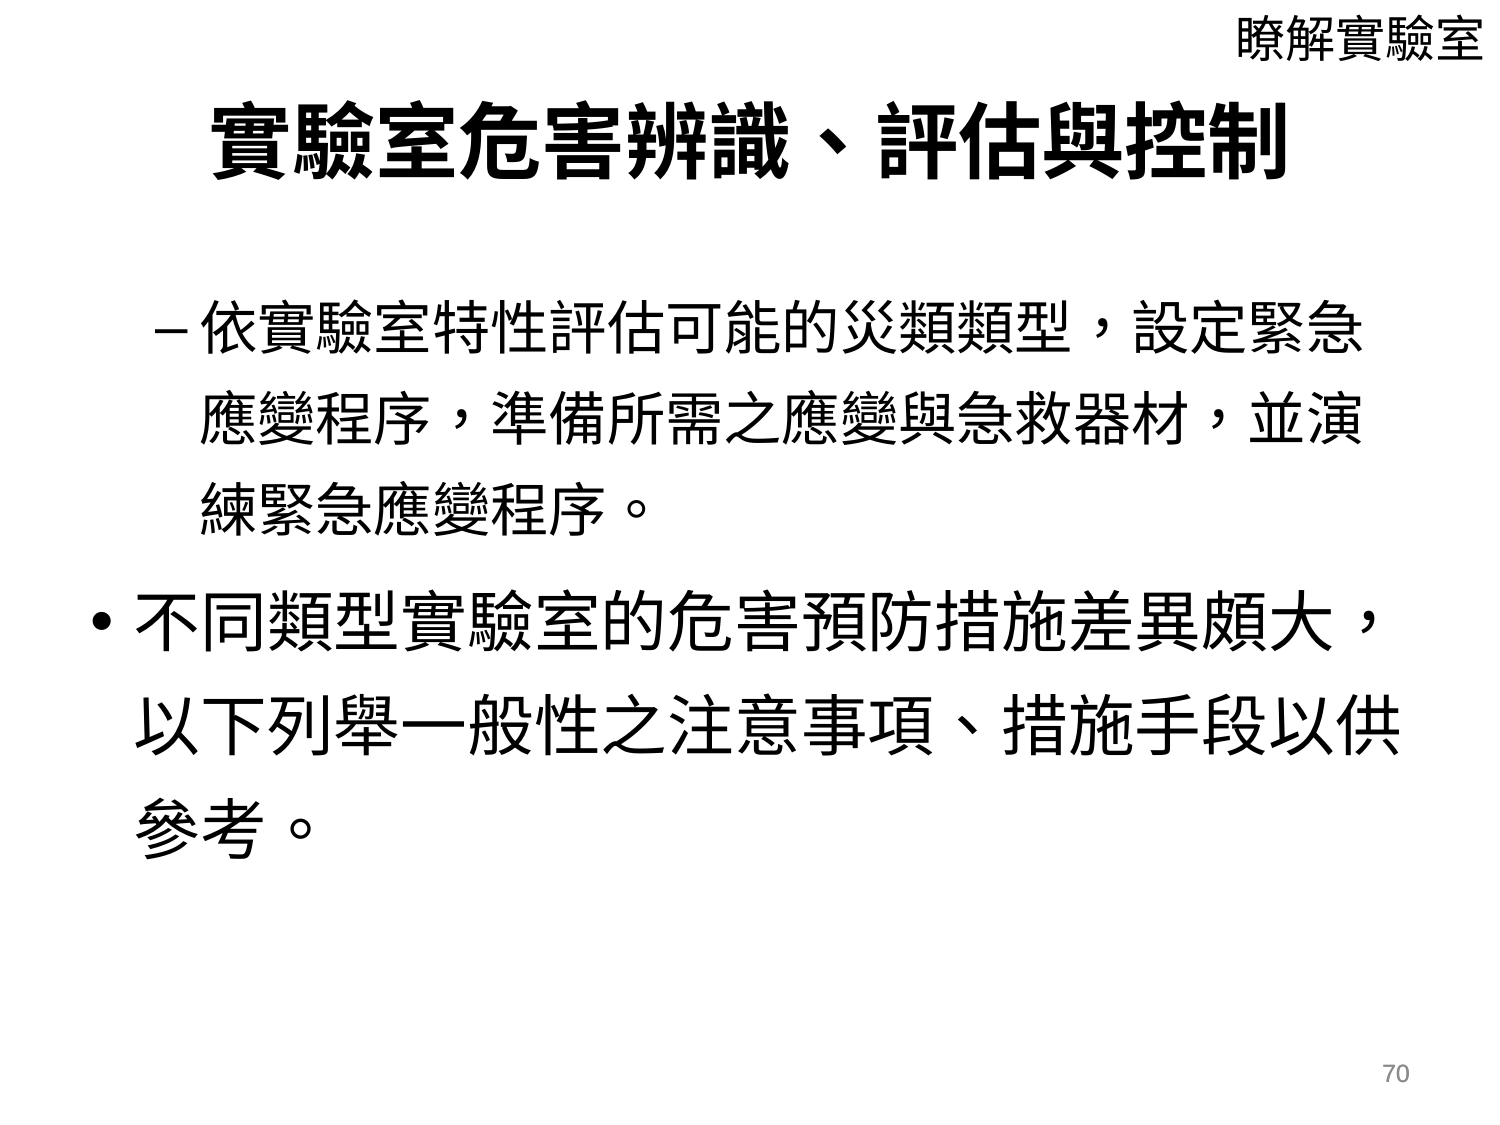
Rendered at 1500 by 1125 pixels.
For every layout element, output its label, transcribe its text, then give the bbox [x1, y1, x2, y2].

text_box 70 [1074, 1042, 1425, 1103]
title 實驗室危害辨識、評估與控制 [75, 45, 1425, 233]
list 依實驗室特性評估可能的災類類型，設定緊急應變程序，準備所需之應變與急救器材，並演練緊急應變程序。 不同類型實驗室的危害預防措施差異頗大，以下列舉一般性之注意事項、措施手段以供參考。 [75, 262, 1425, 1012]
text_box 瞭解實驗室 [1057, 0, 1500, 75]
